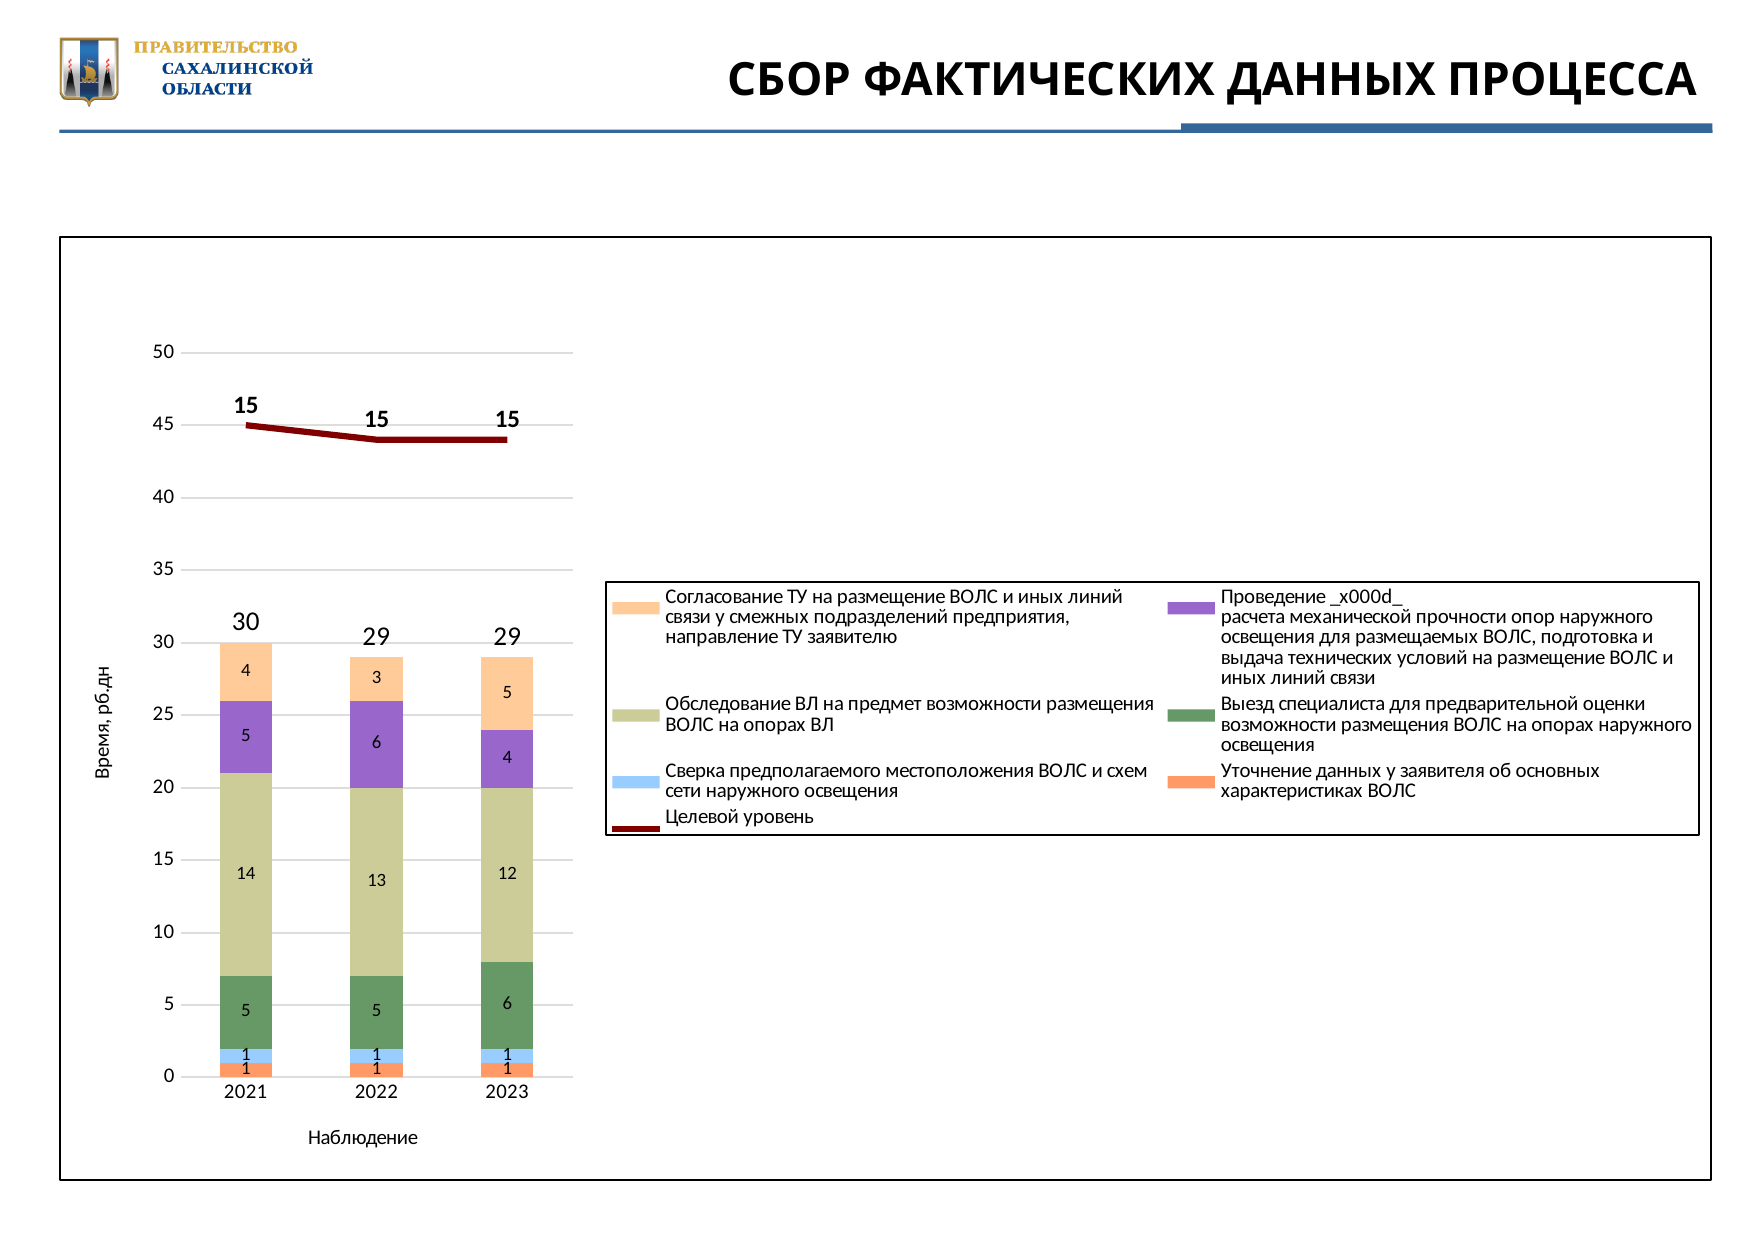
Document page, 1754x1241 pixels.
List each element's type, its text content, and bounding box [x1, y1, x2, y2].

text_box [59, 129, 1181, 133]
text_box [1181, 123, 1713, 133]
chart [59, 235, 1713, 1182]
text_box СБОР ФАКТИЧЕСКИХ ДАННЫХ ПРОЦЕССА [414, 29, 1713, 113]
picture [59, 35, 313, 107]
